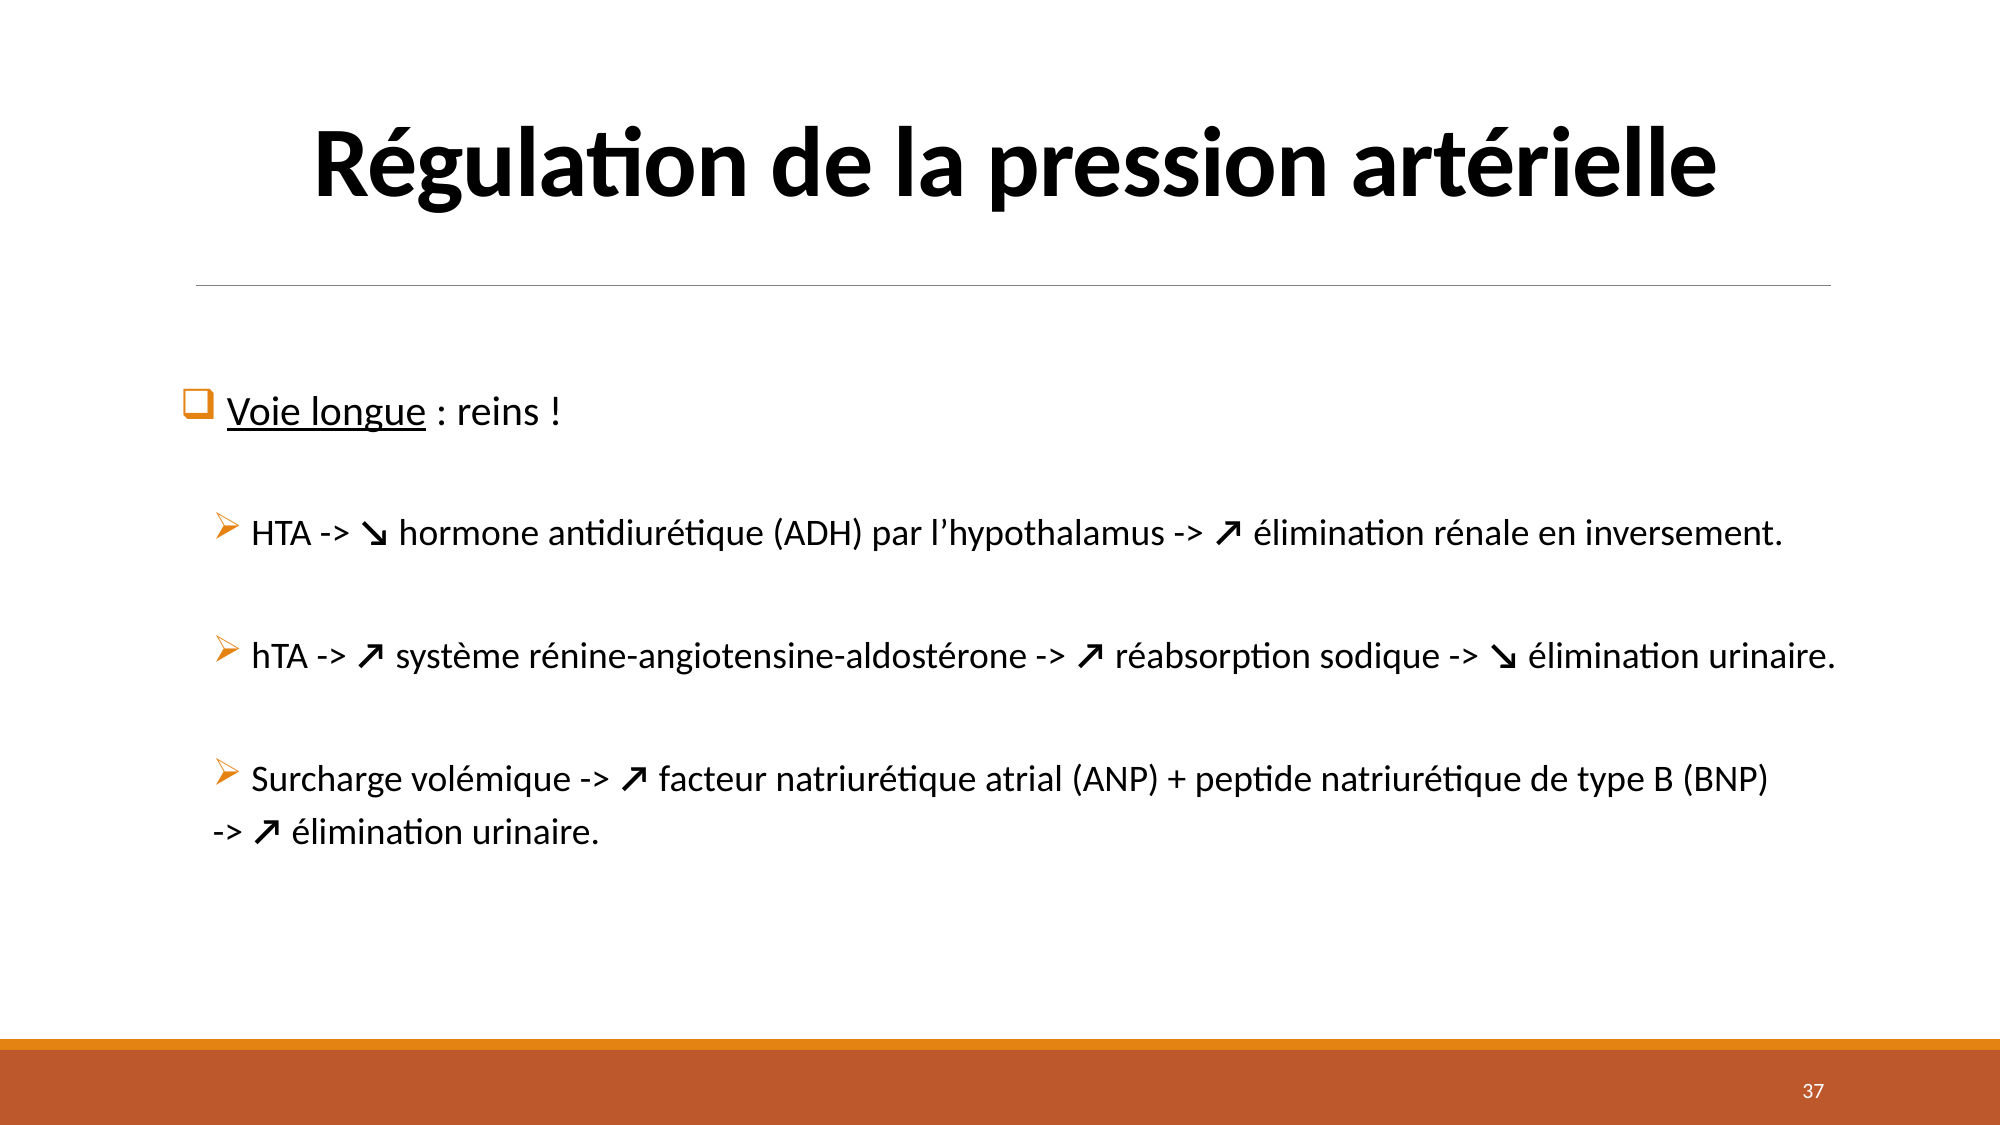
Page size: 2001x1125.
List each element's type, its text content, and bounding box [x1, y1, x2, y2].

list Voie longue : reins ! HTA -> ↘ hormone antidiurétique (ADH) par l’hypothalamus -> ↗ élimination rénale en inversement. hTA -> ↗ système rénine-angiotensine-aldostérone -> ↗ réabsorption sodique -> ↘ élimination urinaire. Surcharge volémique -> ↗ facteur natriurétique atrial (ANP) + peptide natriurétique de type B (BNP) -> ↗ élimination urinaire. [180, 302, 1860, 963]
title Régulation de la pression artérielle [180, 47, 1830, 285]
slide_number 36 [1624, 1059, 1840, 1120]
